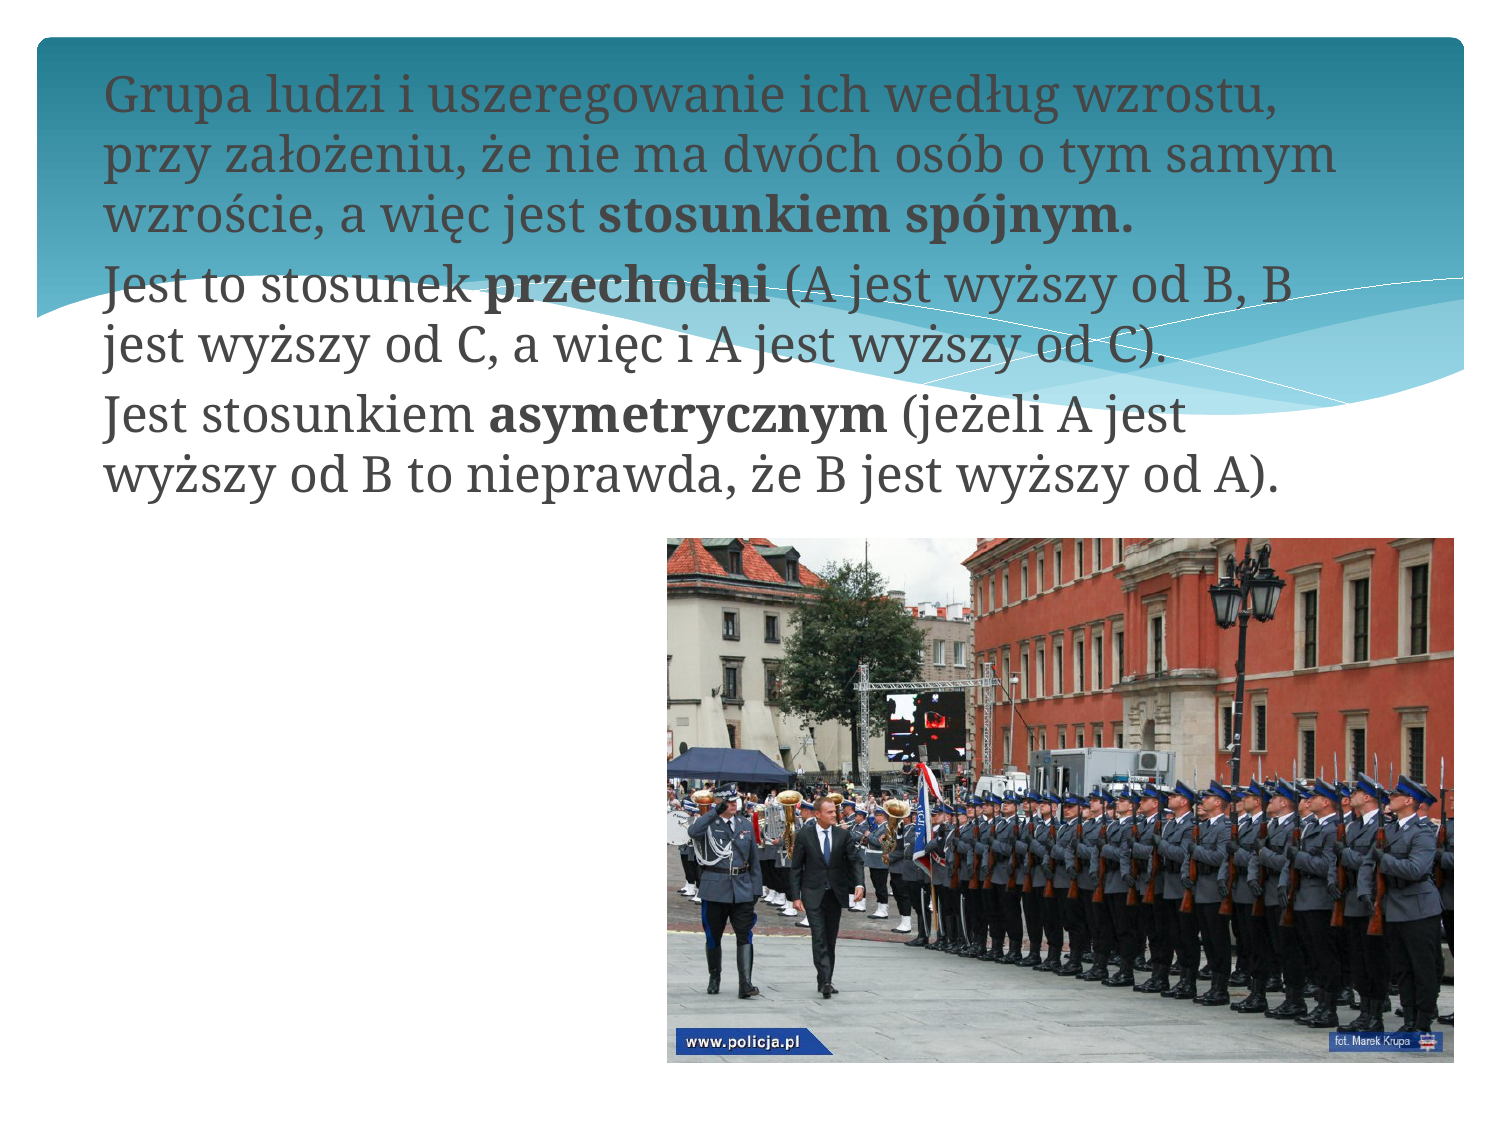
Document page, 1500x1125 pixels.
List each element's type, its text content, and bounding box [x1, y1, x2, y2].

list Grupa ludzi i uszeregowanie ich według wzrostu, przy założeniu, że nie ma dwóch osób o tym samym wzroście, a więc jest stosunkiem spójnym. Jest to stosunek przechodni (A jest wyższy od B, B jest wyższy od C, a więc i A jest wyższy od C). Jest stosunkiem asymetrycznym (jeżeli A jest wyższy od B to nieprawda, że B jest wyższy od A). [88, 54, 1359, 1005]
picture [666, 538, 1454, 1063]
